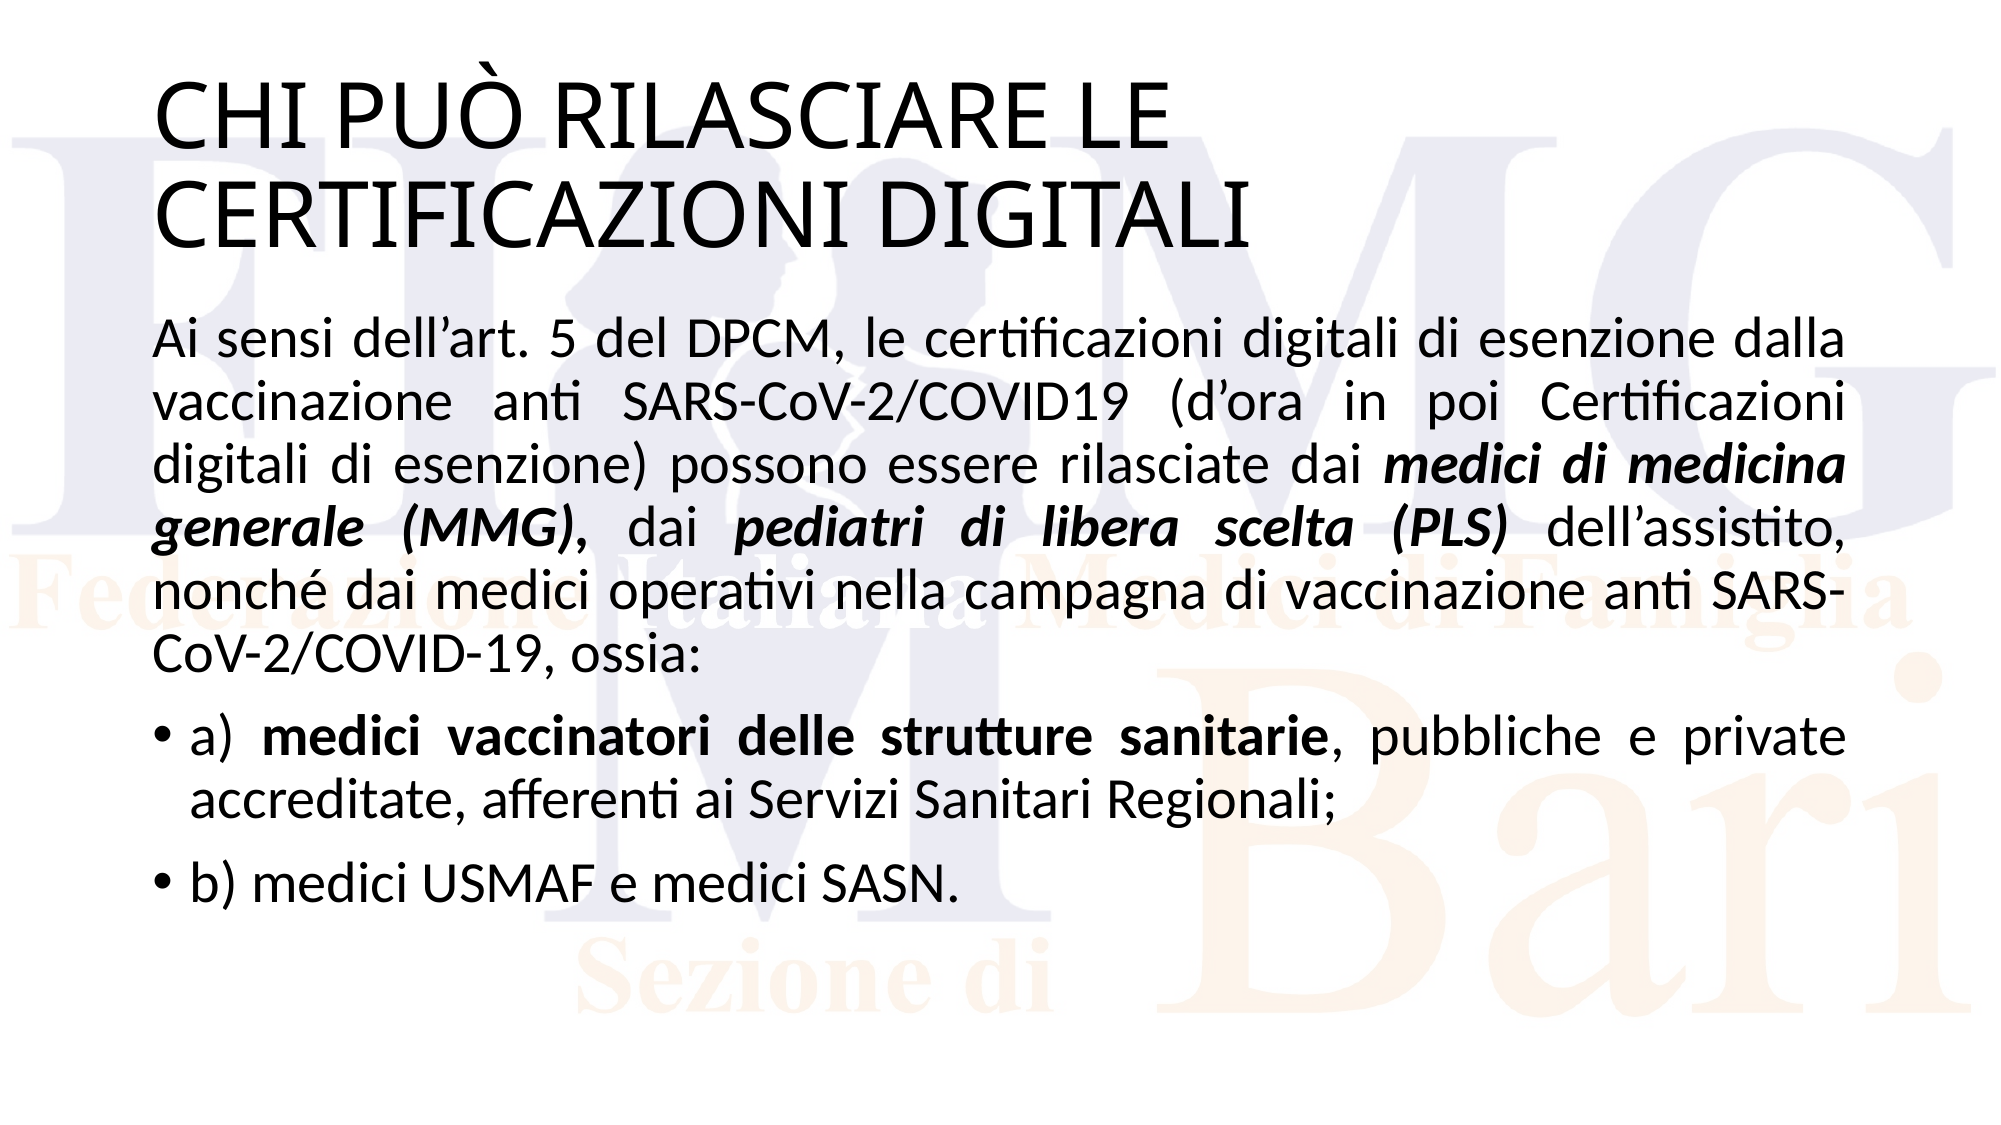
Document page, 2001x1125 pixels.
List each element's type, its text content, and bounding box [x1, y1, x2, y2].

list Ai sensi dell’art. 5 del DPCM, le certificazioni digitali di esenzione dalla vaccinazione anti SARS-CoV-2/COVID19 (d’ora in poi Certificazioni digitali di esenzione) possono essere rilasciate dai medici di medicina generale (MMG), dai pediatri di libera scelta (PLS) dell’assistito, nonché dai medici operativi nella campagna di vaccinazione anti SARS-CoV-2/COVID-19, ossia: a) medici vaccinatori delle strutture sanitarie, pubbliche e private accreditate, afferenti ai Servizi Sanitari Regionali; b) medici USMAF e medici SASN. [137, 299, 1863, 1014]
title CHI PUÒ RILASCIARE LE CERTIFICAZIONI DIGITALI [137, 59, 1863, 278]
